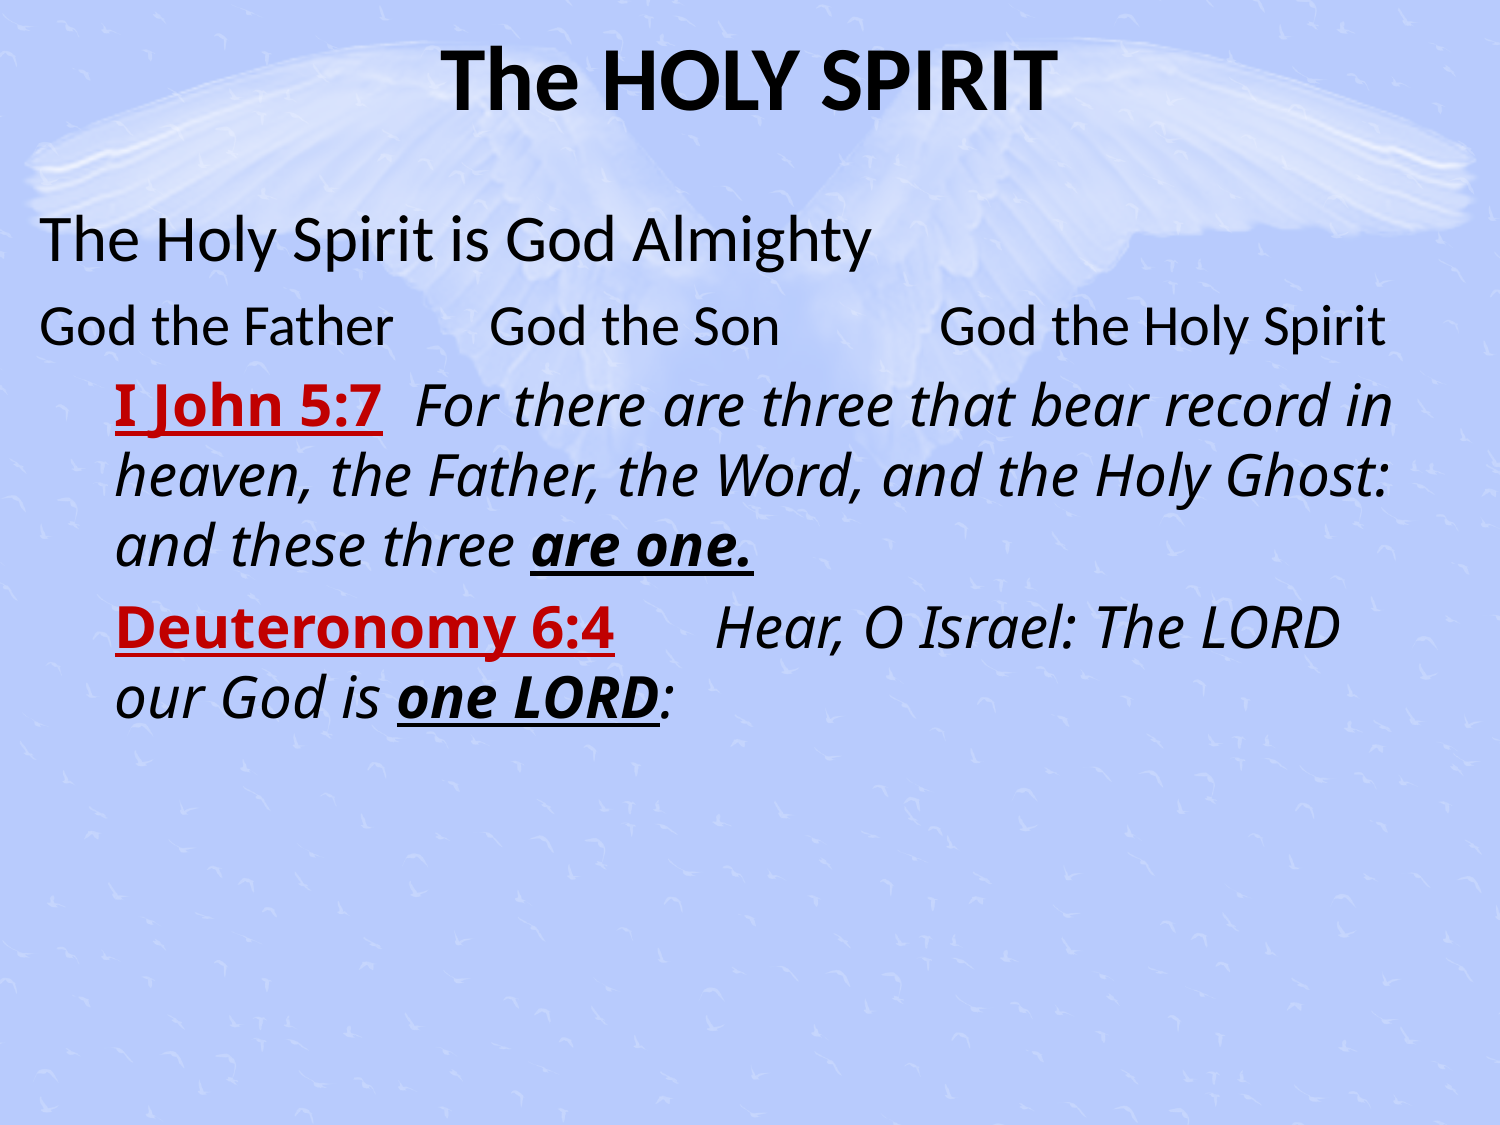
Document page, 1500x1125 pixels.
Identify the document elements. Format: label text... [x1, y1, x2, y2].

list The Holy Spirit is God Almighty God the Father God the Son God the Holy Spirit I John 5:7 For there are three that bear record in heaven, the Father, the Word, and the Holy Ghost: and these three are one. Deuteronomy 6:4 Hear, O Israel: The LORD our God is one LORD: [24, 187, 1425, 1088]
title The HOLY SPIRIT [75, 2, 1425, 145]
